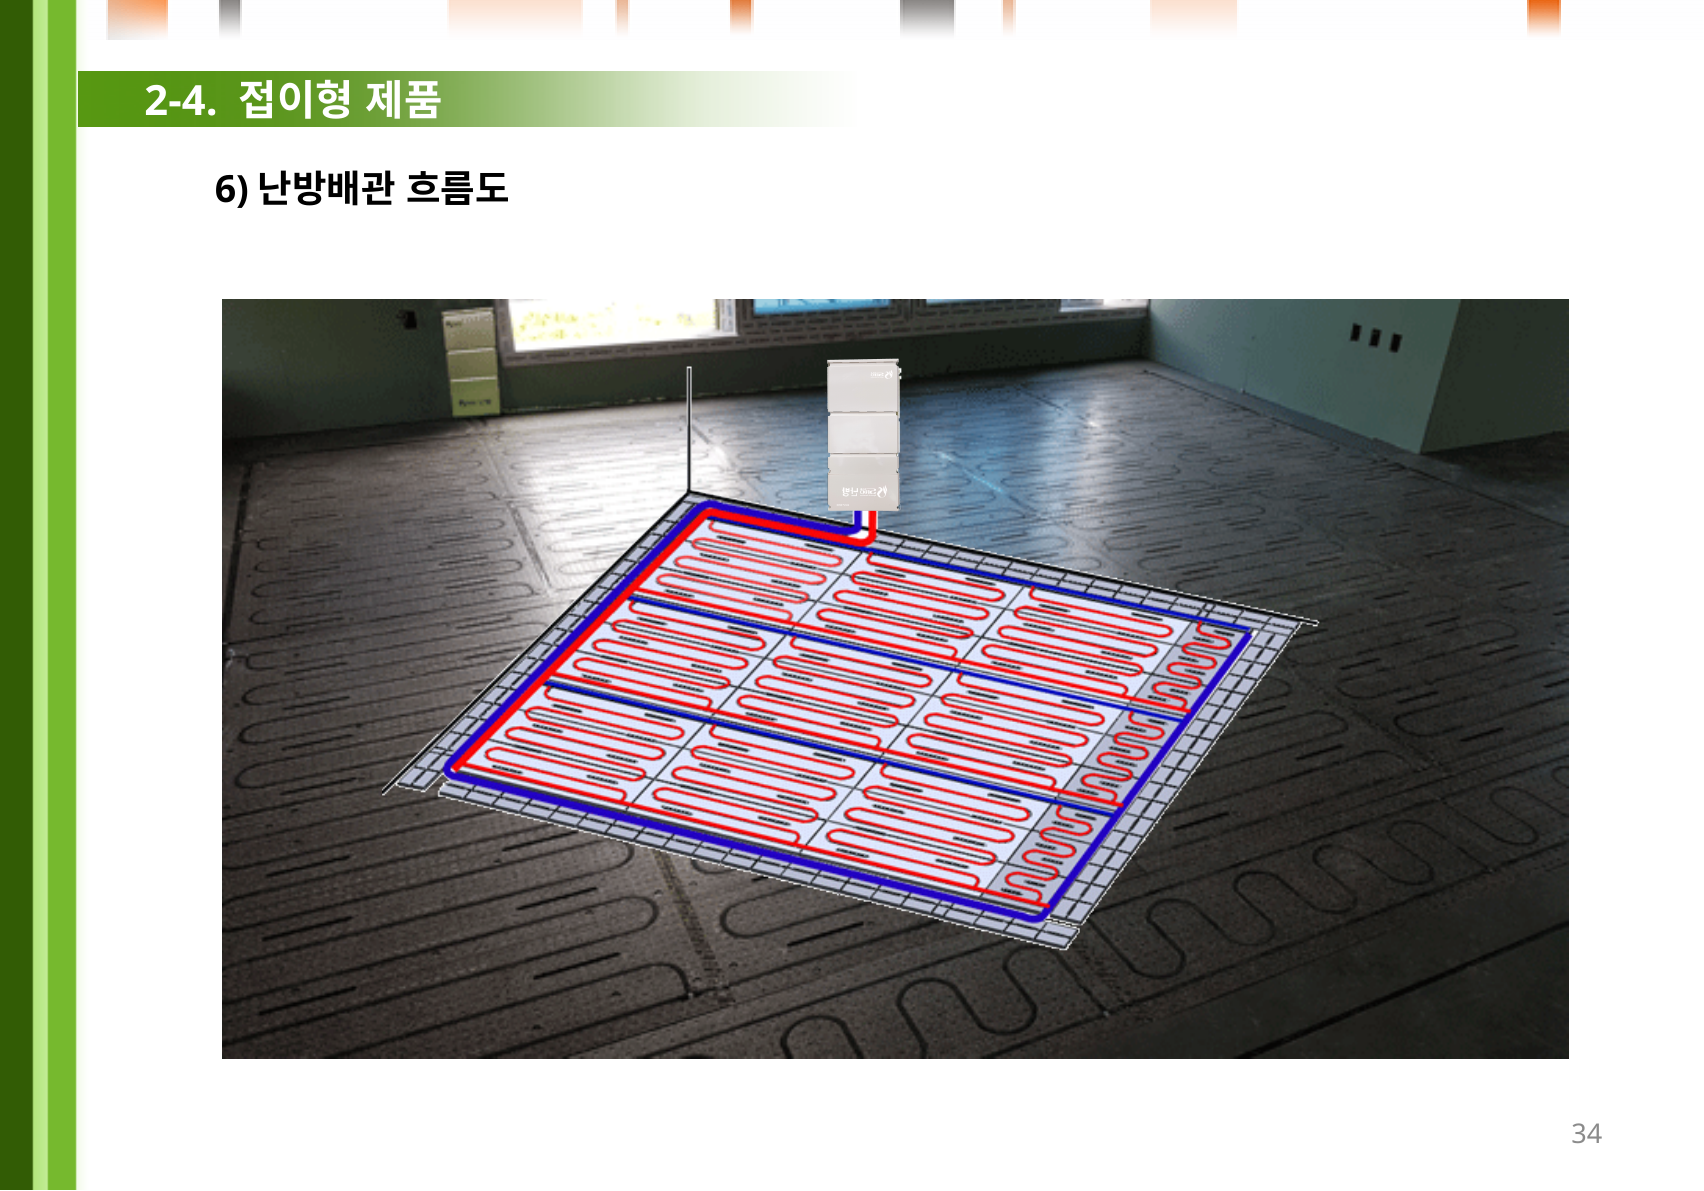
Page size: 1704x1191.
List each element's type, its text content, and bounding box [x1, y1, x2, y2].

picture [0, 0, 1704, 1191]
picture [221, 298, 1569, 1059]
text_box 2-4. 접이형 제품 [128, 66, 459, 70]
slide_number 34 [1220, 1103, 1619, 1167]
text_box 6)난방배관 흐름도 [200, 157, 525, 218]
